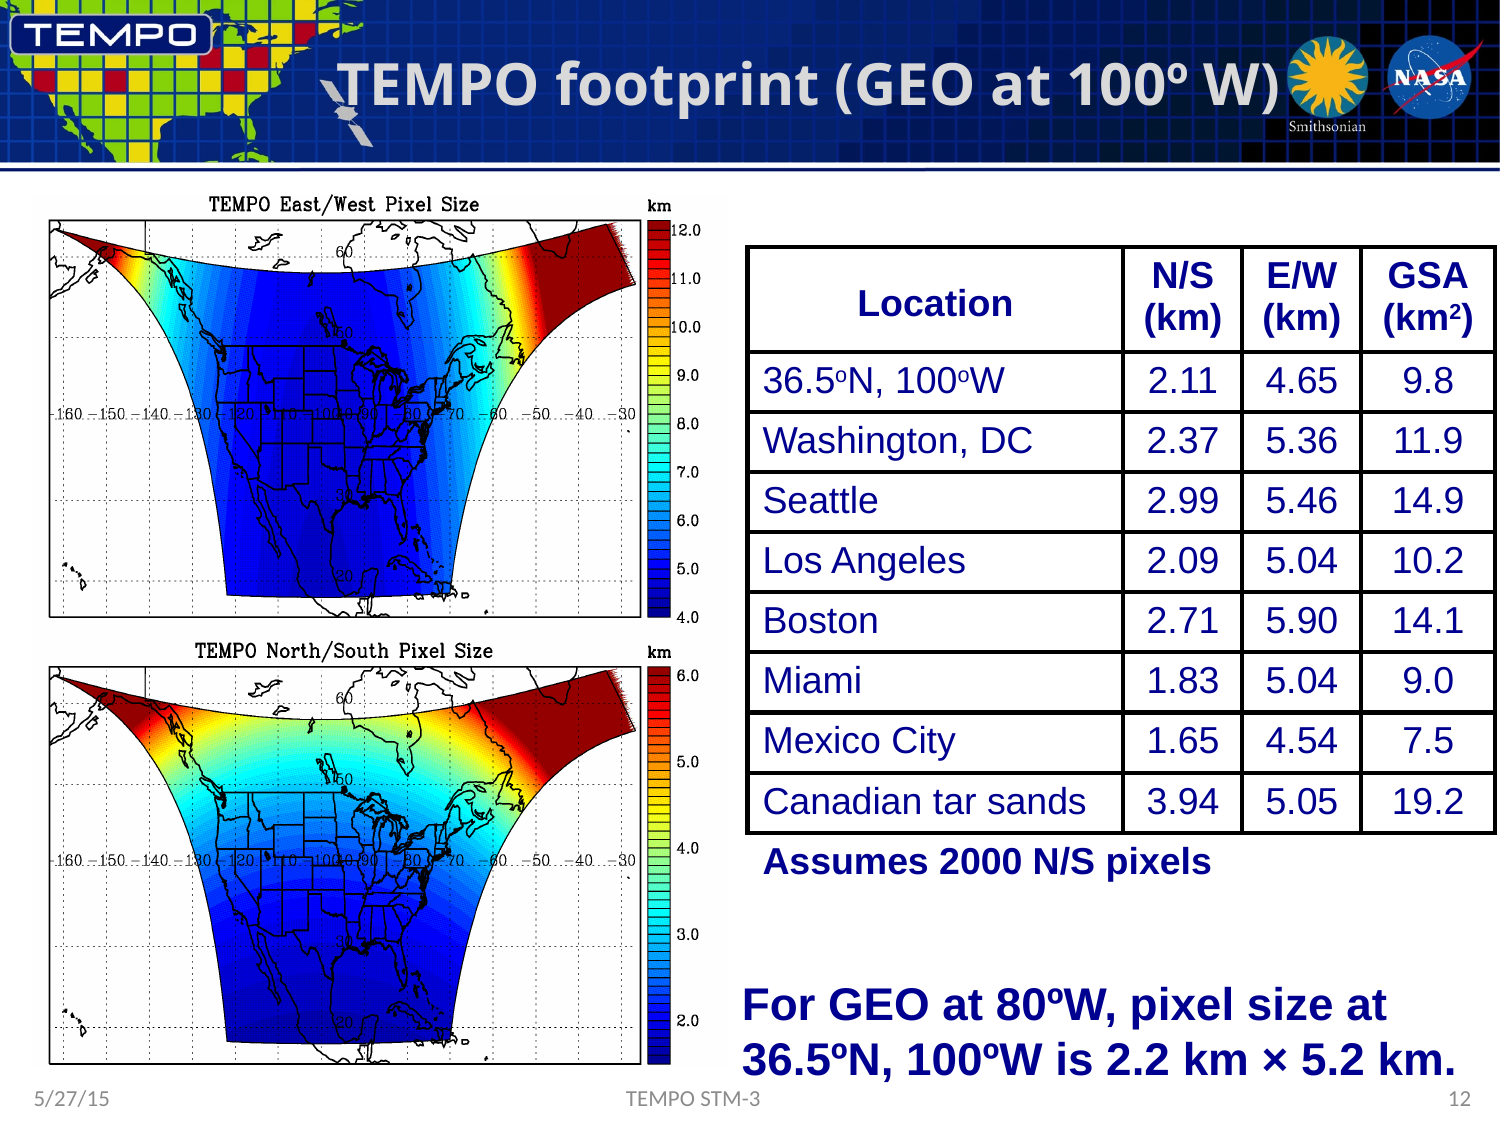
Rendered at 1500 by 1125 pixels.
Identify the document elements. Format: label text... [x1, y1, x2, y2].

table_cell 5.90 [1244, 594, 1359, 650]
table_cell 19.2 [1363, 775, 1493, 831]
table_cell 1.65 [1125, 715, 1240, 771]
table_cell Assumes 2000 N/S pixels [748, 835, 1495, 919]
table_cell Los Angeles [750, 534, 1121, 590]
table_cell Washington, DC [750, 414, 1121, 470]
title TEMPO footprint (GEO at 100º W) [318, 3, 1298, 161]
table_cell 1.83 [1125, 654, 1240, 710]
table_cell 2.37 [1125, 414, 1240, 470]
table_cell 7.5 [1363, 715, 1493, 771]
text_box For GEO at 80ºW, pixel size at 36.5ºN, 100ºW is 2.2 km × 5.2 km. [734, 967, 1487, 1093]
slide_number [18, 1066, 369, 1125]
table_cell 2.11 [1125, 354, 1240, 410]
table_cell 9.0 [1363, 654, 1493, 710]
table_header GSA (km2) [1363, 249, 1493, 350]
table_cell Seattle [750, 474, 1121, 530]
picture [31, 194, 728, 1068]
table_header Location [750, 249, 1121, 350]
table_header E/W (km) [1244, 249, 1359, 350]
table_cell 5.36 [1244, 414, 1359, 470]
slide_number 12 [1136, 1066, 1487, 1125]
table_cell 5.04 [1244, 654, 1359, 710]
table_cell 36.5oN, 100oW [750, 354, 1121, 410]
footer TEMPO STM-3 [455, 1066, 931, 1125]
table_cell Mexico City [750, 715, 1121, 771]
table_cell Boston [750, 594, 1121, 650]
table_cell 14.9 [1363, 474, 1493, 530]
table_cell 5.46 [1244, 474, 1359, 530]
table_cell 9.8 [1363, 354, 1493, 410]
table_cell 4.65 [1244, 354, 1359, 410]
table_cell 11.9 [1363, 414, 1493, 470]
table_cell 2.99 [1125, 474, 1240, 530]
table_cell 2.09 [1125, 534, 1240, 590]
table_cell 3.94 [1125, 775, 1240, 831]
table_cell 14.1 [1363, 594, 1493, 650]
table_cell 4.54 [1244, 715, 1359, 771]
picture [0, 0, 1500, 176]
table_cell 2.71 [1125, 594, 1240, 650]
table_cell 5.05 [1244, 775, 1359, 831]
table_cell 5.04 [1244, 534, 1359, 590]
table_cell Miami [750, 654, 1121, 710]
table_cell 10.2 [1363, 534, 1493, 590]
table_header N/S (km) [1125, 249, 1240, 350]
table_cell Canadian tar sands [750, 775, 1121, 831]
